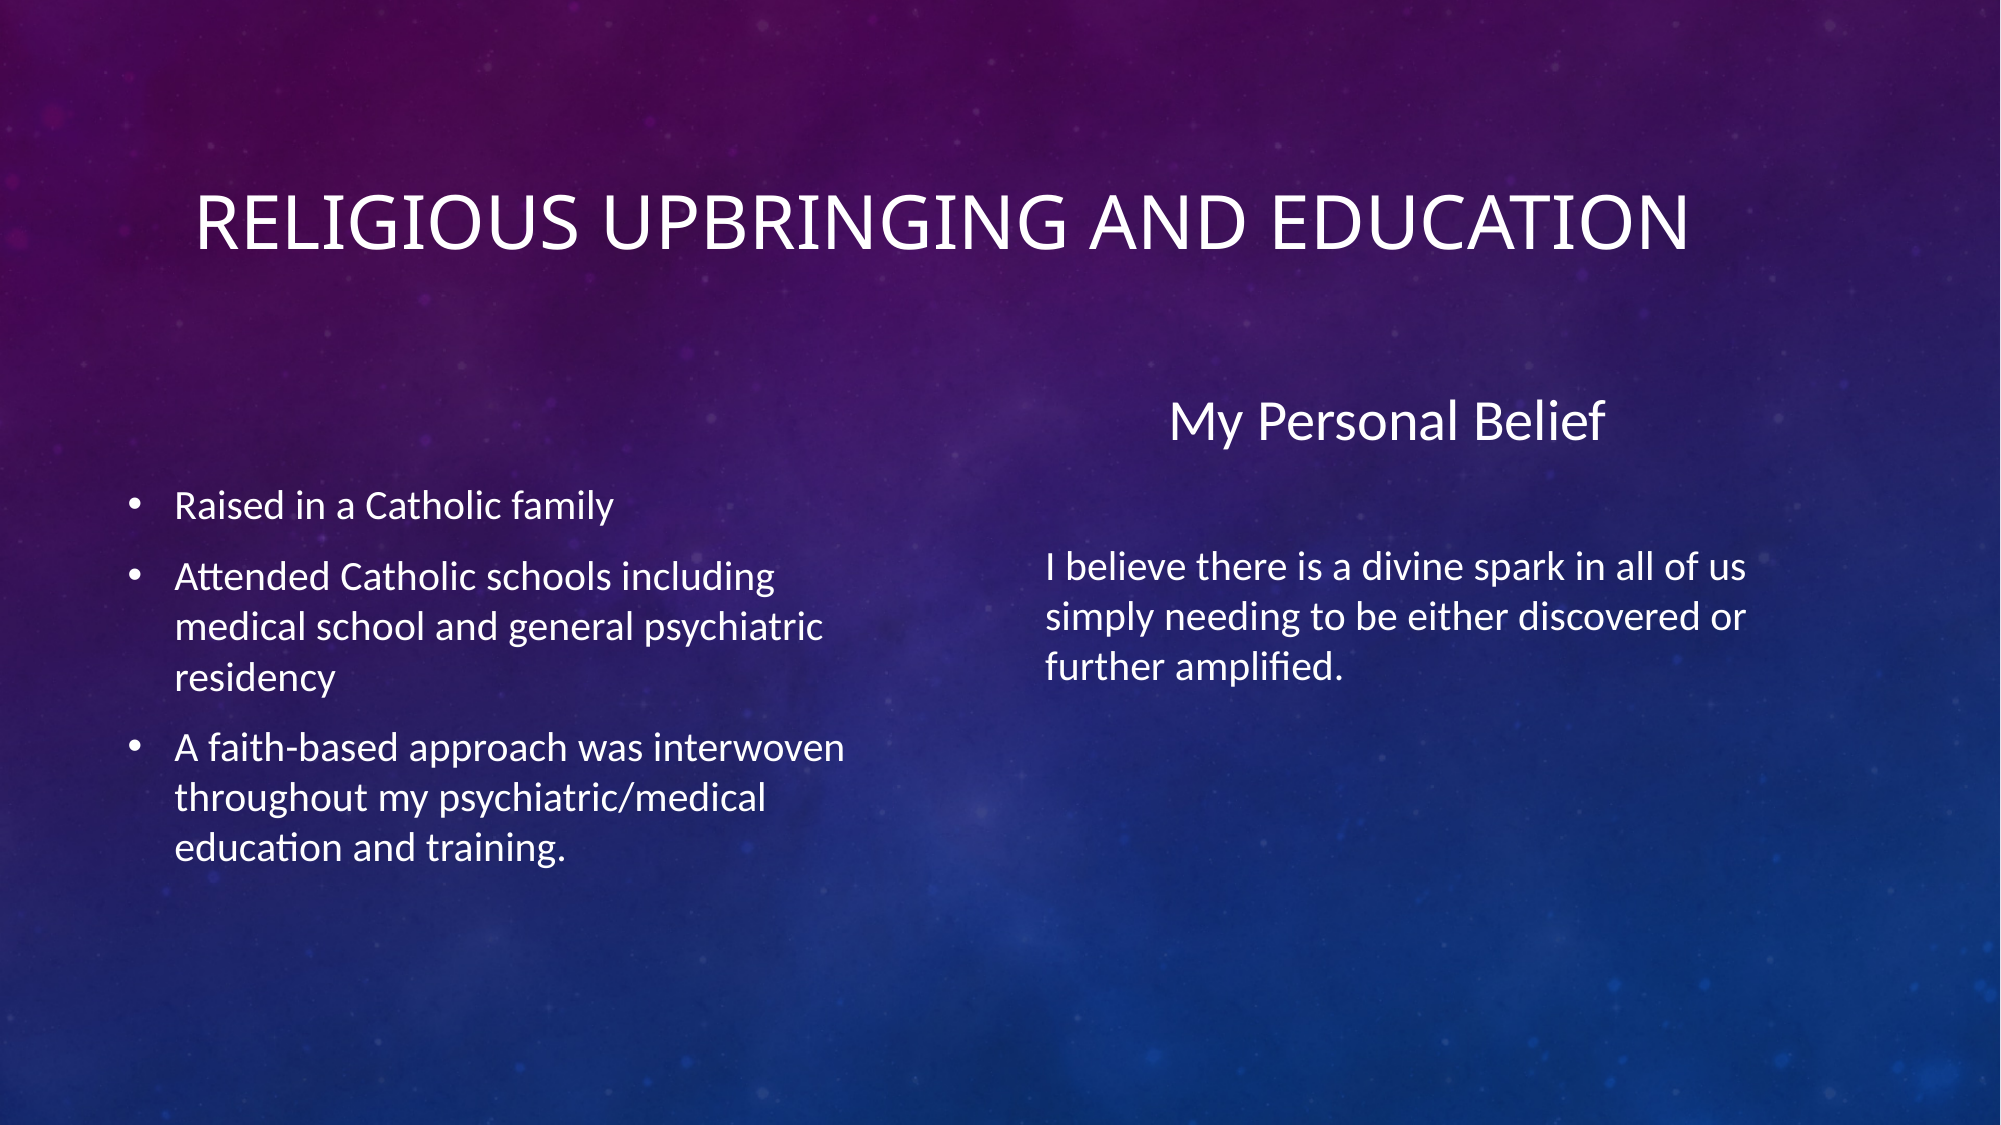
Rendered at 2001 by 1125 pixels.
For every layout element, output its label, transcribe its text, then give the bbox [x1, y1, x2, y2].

picture [0, 0, 2001, 1125]
list My Personal Belief [999, 365, 1775, 460]
title Religious upbringing and education [112, 99, 1775, 339]
list I believe there is a divine spark in all of us simply needing to be either discovered or further amplified. [955, 470, 1775, 950]
list Raised in a Catholic family Attended Catholic schools including medical school and general psychiatric residency A faith-based approach was interwoven throughout my psychiatric/medical education and training. [112, 470, 933, 950]
